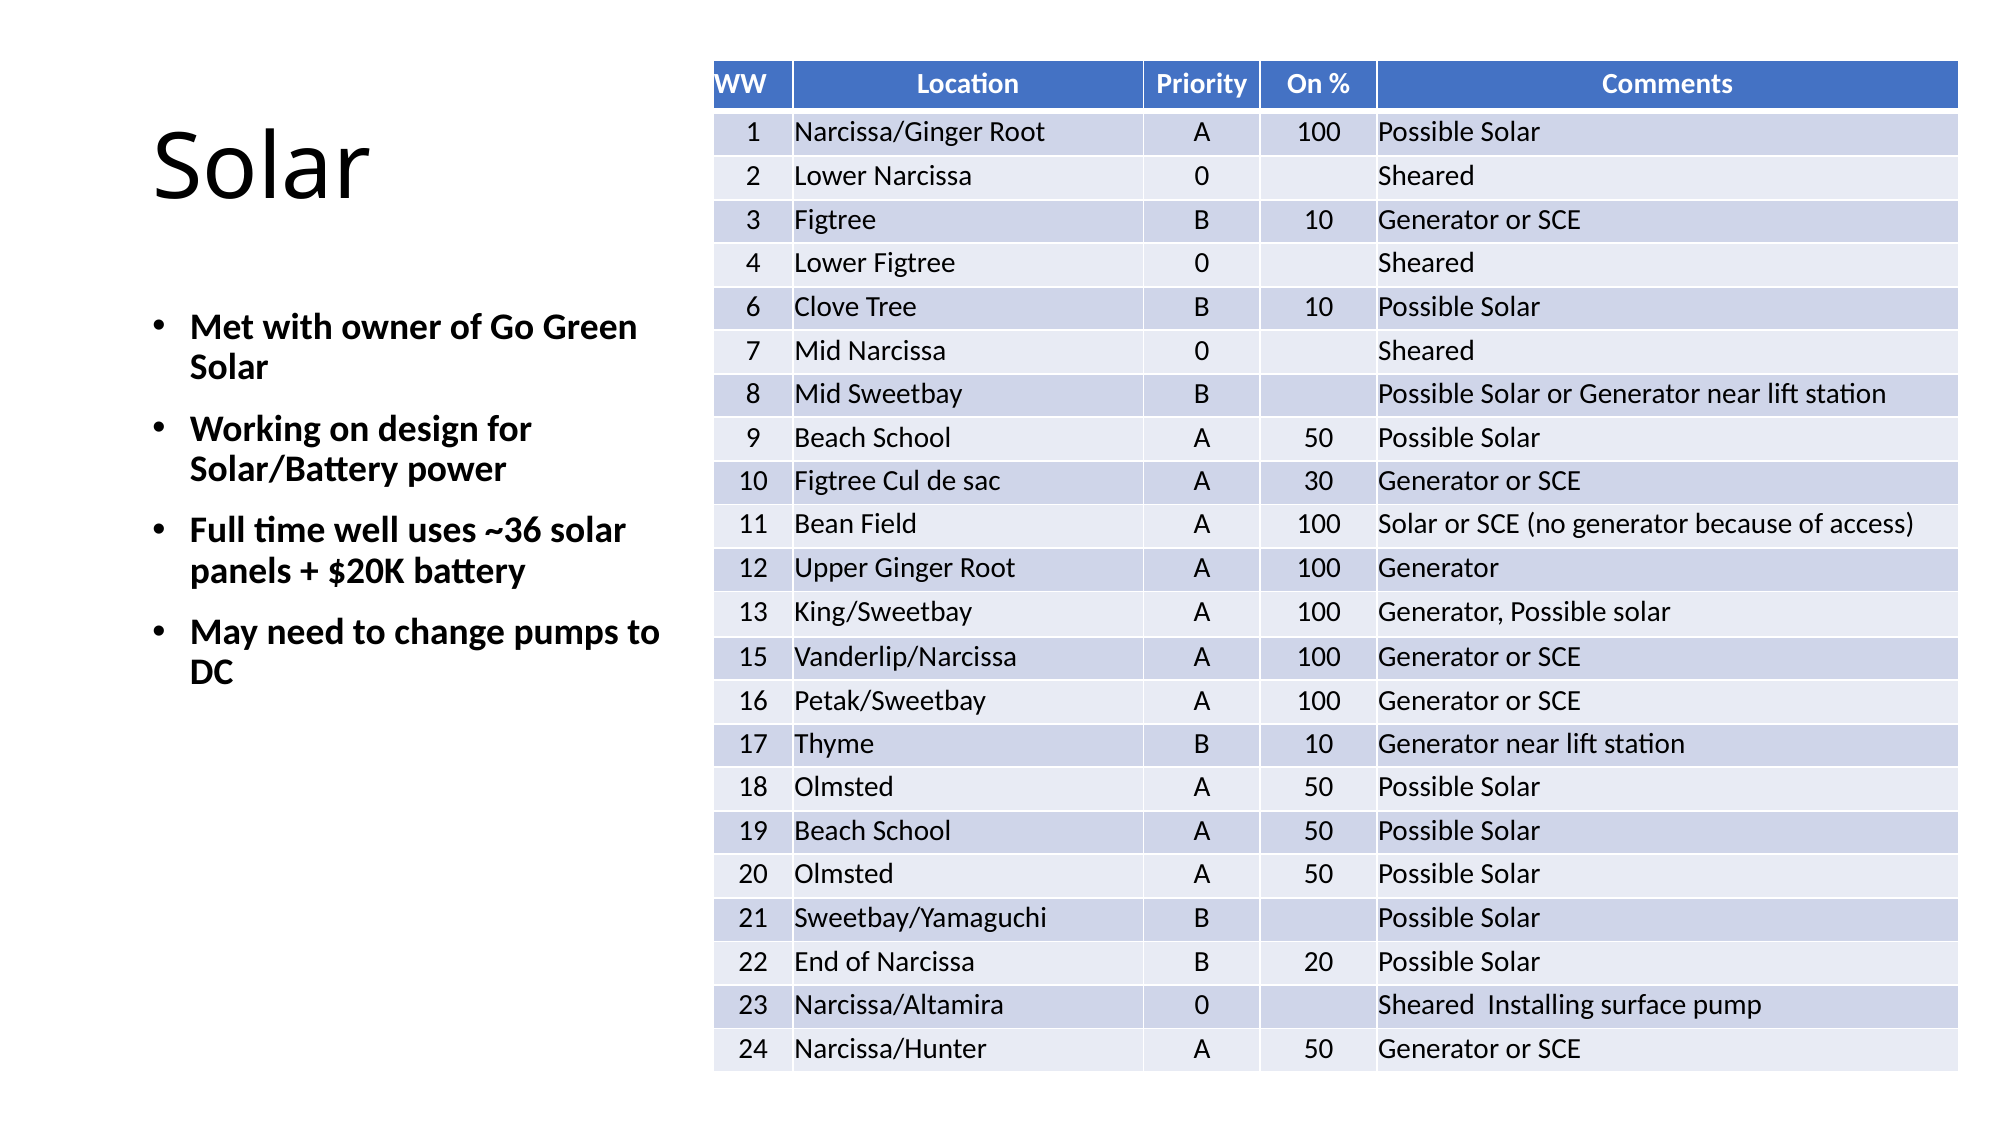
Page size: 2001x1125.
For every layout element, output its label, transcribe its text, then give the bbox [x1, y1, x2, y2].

table_cell 0 [1144, 244, 1259, 286]
table_cell Possible Solar [1378, 288, 1958, 329]
table_cell 20 [1261, 942, 1376, 984]
table_cell Generator, Possible solar [1378, 592, 1958, 636]
table_header Location [794, 61, 1143, 108]
table_cell B [1144, 942, 1259, 984]
table_cell Beach School [794, 812, 1143, 853]
table_cell 100 [1261, 549, 1376, 591]
list Met with owner of Go Green Solar Working on design for Solar/Battery power Full time well uses ~36 solar panels + $20K battery May need to change pumps to DC [137, 299, 683, 1066]
table_cell 2 [714, 157, 792, 199]
table_cell Possible Solar [1378, 899, 1958, 941]
table_cell Olmsted [794, 855, 1143, 897]
table_cell Lower Figtree [794, 244, 1143, 286]
table_cell 50 [1261, 418, 1376, 460]
table_cell A [1144, 592, 1259, 636]
table_cell A [1144, 505, 1259, 547]
table_cell 17 [714, 725, 792, 766]
table_cell Possible Solar [1378, 942, 1958, 984]
table_cell 13 [714, 592, 792, 636]
table_cell B [1144, 288, 1259, 329]
table_cell Vanderlip/Narcissa [794, 638, 1143, 679]
table_cell 9 [714, 418, 792, 460]
table_cell Sheared [1378, 331, 1958, 373]
table_cell Possible Solar [1378, 114, 1958, 155]
table_cell Generator or SCE [1378, 1029, 1958, 1071]
table_cell A [1144, 418, 1259, 460]
table_header On % [1261, 61, 1376, 108]
table_cell 20 [714, 855, 792, 897]
table_cell 10 [1261, 288, 1376, 329]
table_cell Upper Ginger Root [794, 549, 1143, 591]
table_cell Sheared [1378, 244, 1958, 286]
table_cell Narcissa/Ginger Root [794, 114, 1143, 155]
table_cell 6 [714, 288, 792, 329]
table_cell [1261, 375, 1376, 416]
table_cell B [1144, 375, 1259, 416]
table_cell B [1144, 899, 1259, 941]
table_header Comments [1378, 61, 1958, 108]
table_cell 100 [1261, 505, 1376, 547]
table_cell 22 [714, 942, 792, 984]
table_cell Thyme [794, 725, 1143, 766]
table_cell Generator or SCE [1378, 462, 1958, 504]
table_cell [1261, 986, 1376, 1028]
table_cell 18 [714, 768, 792, 810]
table_cell Bean Field [794, 505, 1143, 547]
table_cell Narcissa/Altamira [794, 986, 1143, 1028]
table_cell Clove Tree [794, 288, 1143, 329]
table_cell 1 [714, 114, 792, 155]
table_cell 11 [714, 505, 792, 547]
table_cell 23 [714, 986, 792, 1028]
table_cell Sheared [1378, 157, 1958, 199]
table_cell 21 [714, 899, 792, 941]
table_cell A [1144, 114, 1259, 155]
table_cell [1261, 899, 1376, 941]
table_cell Narcissa/Hunter [794, 1029, 1143, 1071]
table_cell Petak/Sweetbay [794, 681, 1143, 723]
table_cell Sweetbay/Yamaguchi [794, 899, 1143, 941]
table_cell [1261, 244, 1376, 286]
table_cell Mid Narcissa [794, 331, 1143, 373]
table_cell Mid Sweetbay [794, 375, 1143, 416]
table_cell A [1144, 638, 1259, 679]
table_cell 50 [1261, 768, 1376, 810]
table_cell A [1144, 681, 1259, 723]
table_cell Possible Solar [1378, 418, 1958, 460]
table_cell [1261, 331, 1376, 373]
table_cell A [1144, 855, 1259, 897]
table_cell A [1144, 462, 1259, 504]
table_cell 50 [1261, 1029, 1376, 1071]
table_cell A [1144, 768, 1259, 810]
table_cell Solar or SCE (no generator because of access) [1378, 505, 1958, 547]
table_cell Generator near lift station [1378, 725, 1958, 766]
table_cell Possible Solar or Generator near lift station [1378, 375, 1958, 416]
table_cell 0 [1144, 157, 1259, 199]
table_cell Figtree Cul de sac [794, 462, 1143, 504]
table_cell King/Sweetbay [794, 592, 1143, 636]
table_cell 3 [714, 201, 792, 242]
table_cell Olmsted [794, 768, 1143, 810]
table_cell A [1144, 812, 1259, 853]
table_header Priority [1144, 61, 1259, 108]
table_cell B [1144, 725, 1259, 766]
table_cell [1261, 157, 1376, 199]
table_cell Generator or SCE [1378, 638, 1958, 679]
table_cell Possible Solar [1378, 768, 1958, 810]
table_cell 100 [1261, 681, 1376, 723]
table_cell 15 [714, 638, 792, 679]
table_cell 10 [714, 462, 792, 504]
table_cell 30 [1261, 462, 1376, 504]
title Solar [137, 59, 683, 278]
table_cell 100 [1261, 638, 1376, 679]
table_cell 100 [1261, 114, 1376, 155]
table_cell 4 [714, 244, 792, 286]
table_cell Possible Solar [1378, 812, 1958, 853]
table_cell A [1144, 549, 1259, 591]
table_cell 50 [1261, 812, 1376, 853]
table_cell 19 [714, 812, 792, 853]
table_cell Possible Solar [1378, 855, 1958, 897]
table_cell End of Narcissa [794, 942, 1143, 984]
table_header WW [714, 61, 792, 108]
table_cell Lower Narcissa [794, 157, 1143, 199]
table_cell 50 [1261, 855, 1376, 897]
table_cell B [1144, 201, 1259, 242]
table_cell 7 [714, 331, 792, 373]
table_cell Generator or SCE [1378, 201, 1958, 242]
table_cell 0 [1144, 986, 1259, 1028]
table_cell 8 [714, 375, 792, 416]
table_cell 10 [1261, 725, 1376, 766]
table_cell 24 [714, 1029, 792, 1071]
table_cell A [1144, 1029, 1259, 1071]
table_cell Generator or SCE [1378, 681, 1958, 723]
table_cell 10 [1261, 201, 1376, 242]
table_cell Figtree [794, 201, 1143, 242]
table_cell 100 [1261, 592, 1376, 636]
table_cell Generator [1378, 549, 1958, 591]
table_cell 0 [1144, 331, 1259, 373]
table_cell 16 [714, 681, 792, 723]
table_cell Beach School [794, 418, 1143, 460]
table_cell Sheared Installing surface pump [1378, 986, 1958, 1028]
table_cell 12 [714, 549, 792, 591]
